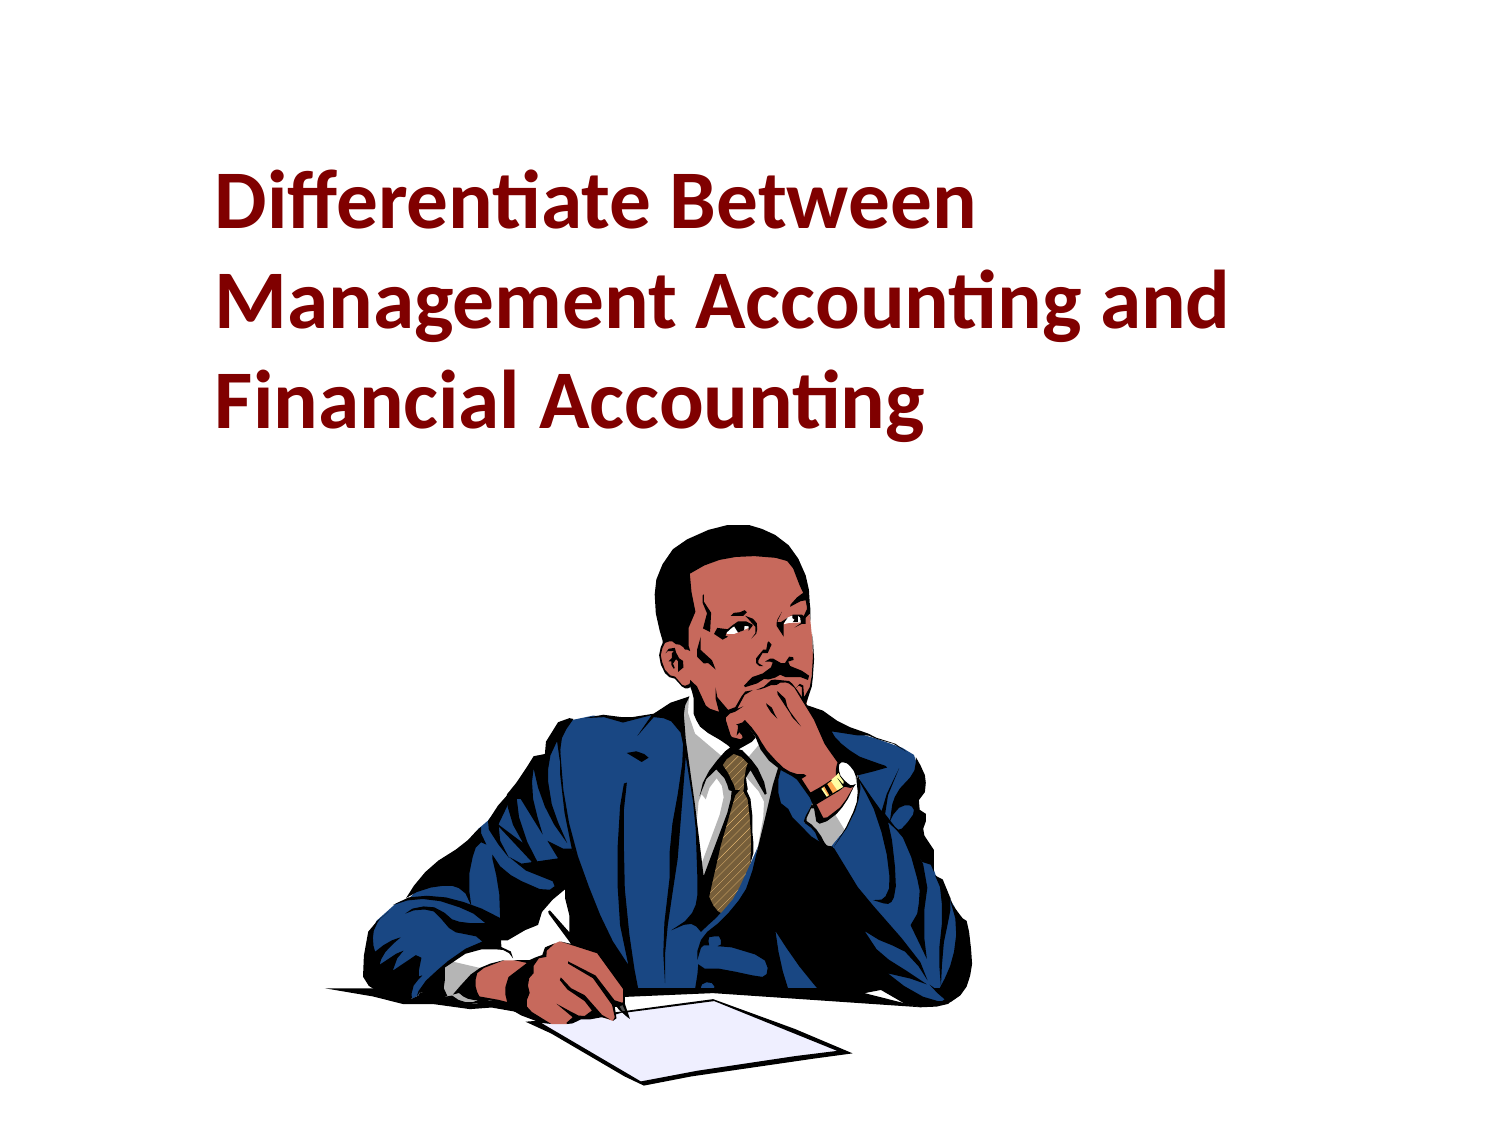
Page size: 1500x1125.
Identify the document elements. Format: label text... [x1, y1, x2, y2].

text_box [324, 524, 973, 1086]
text_box Differentiate Between Management Accounting and Financial Accounting [199, 137, 1313, 453]
